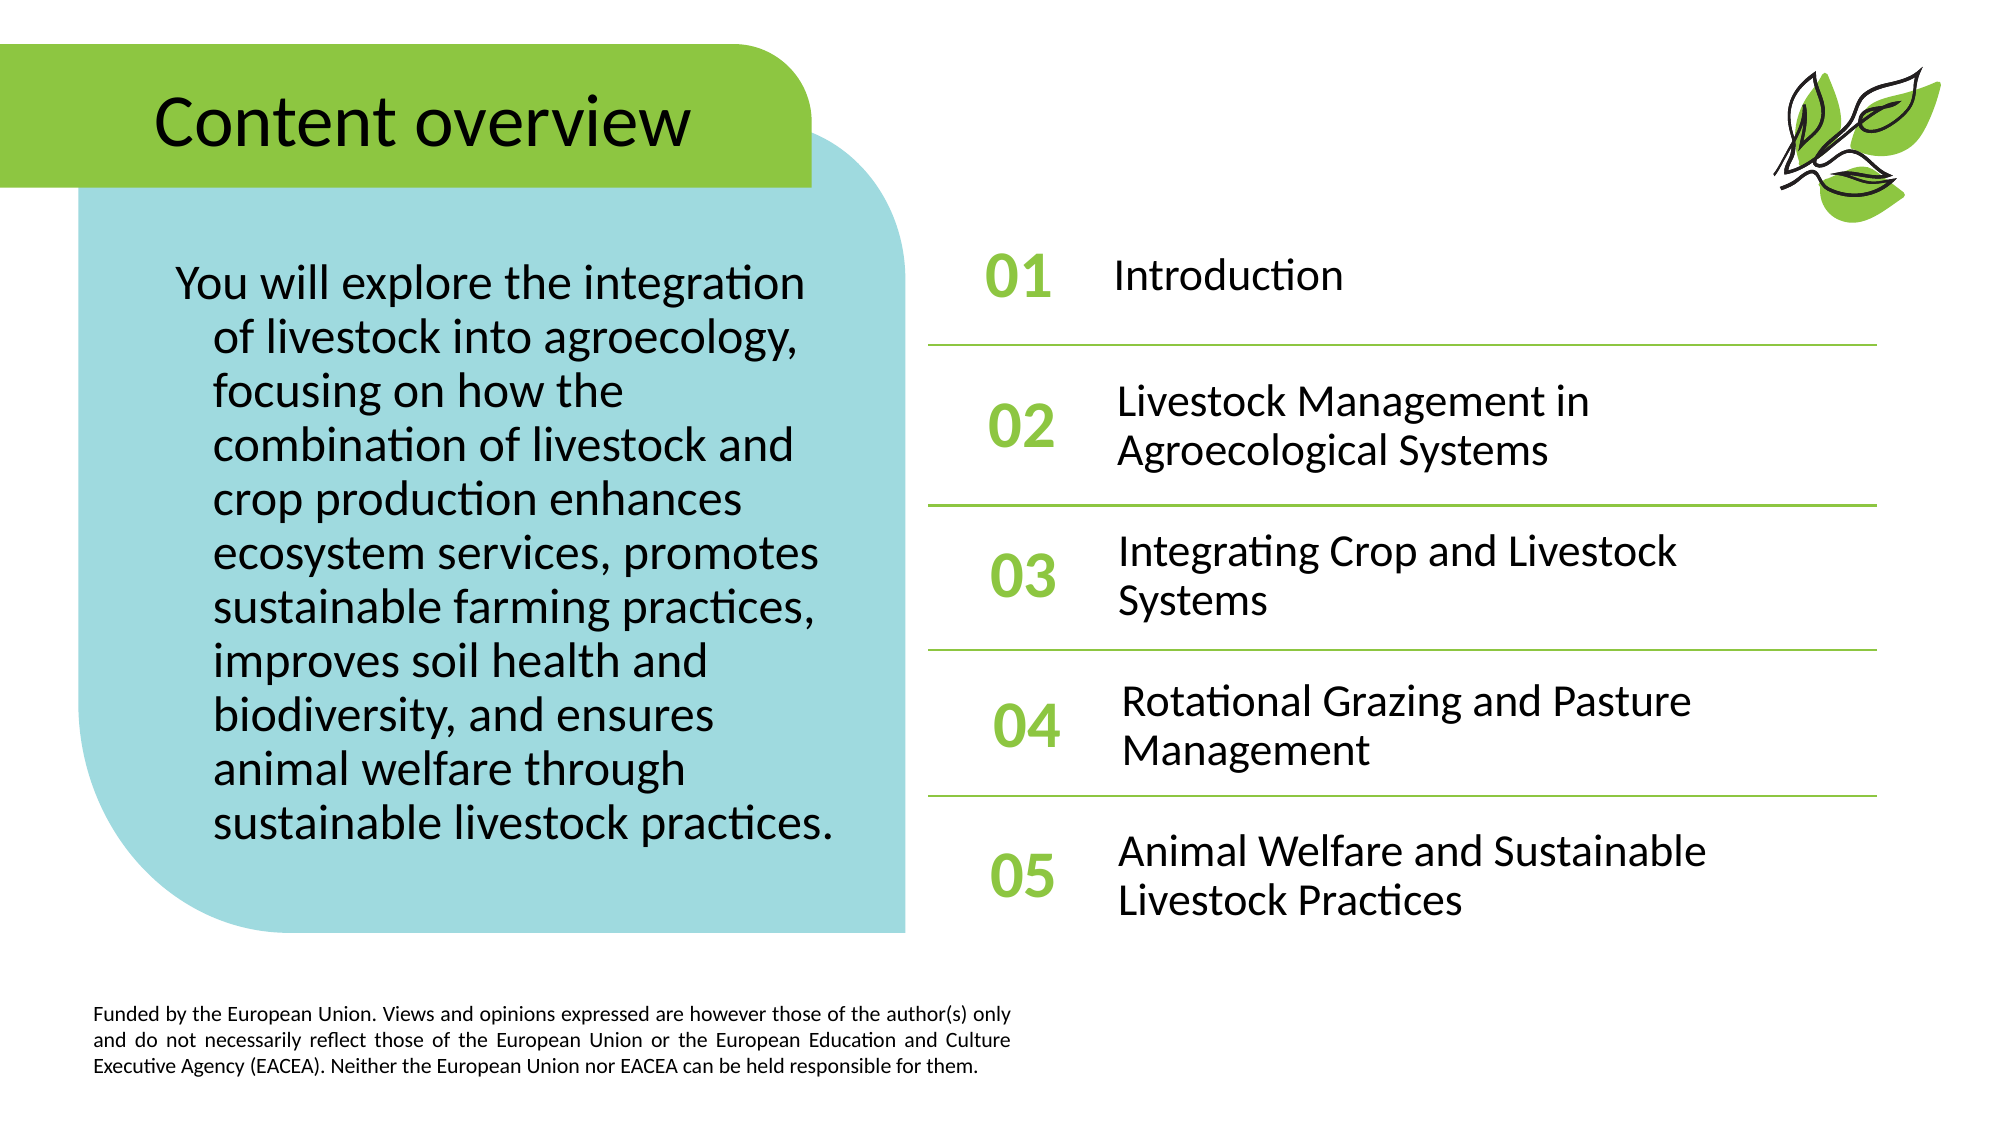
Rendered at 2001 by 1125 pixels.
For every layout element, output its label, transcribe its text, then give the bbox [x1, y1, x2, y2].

list Rotational Grazing and Pasture Management [1106, 669, 1840, 783]
list 03 [966, 519, 1082, 633]
list Integrating Crop and Livestock Systems [1103, 519, 1836, 633]
list 01 [961, 219, 1077, 333]
list Livestock Management in Agroecological Systems [1102, 369, 1835, 483]
list Introduction [1098, 219, 1832, 333]
list Animal Welfare and Sustainable Livestock Practices [1103, 819, 1836, 933]
list 05 [966, 819, 1082, 933]
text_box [1782, 40, 1939, 232]
list You will explore the integration of livestock into agroecology, focusing on how the combination of livestock and crop production enhances ecosystem services, promotes sustainable farming practices, improves soil health and biodiversity, and ensures animal welfare through sustainable livestock practices. [160, 249, 850, 903]
list 04 [969, 669, 1085, 783]
list Content overview [139, 62, 967, 182]
list 02 [965, 369, 1081, 483]
